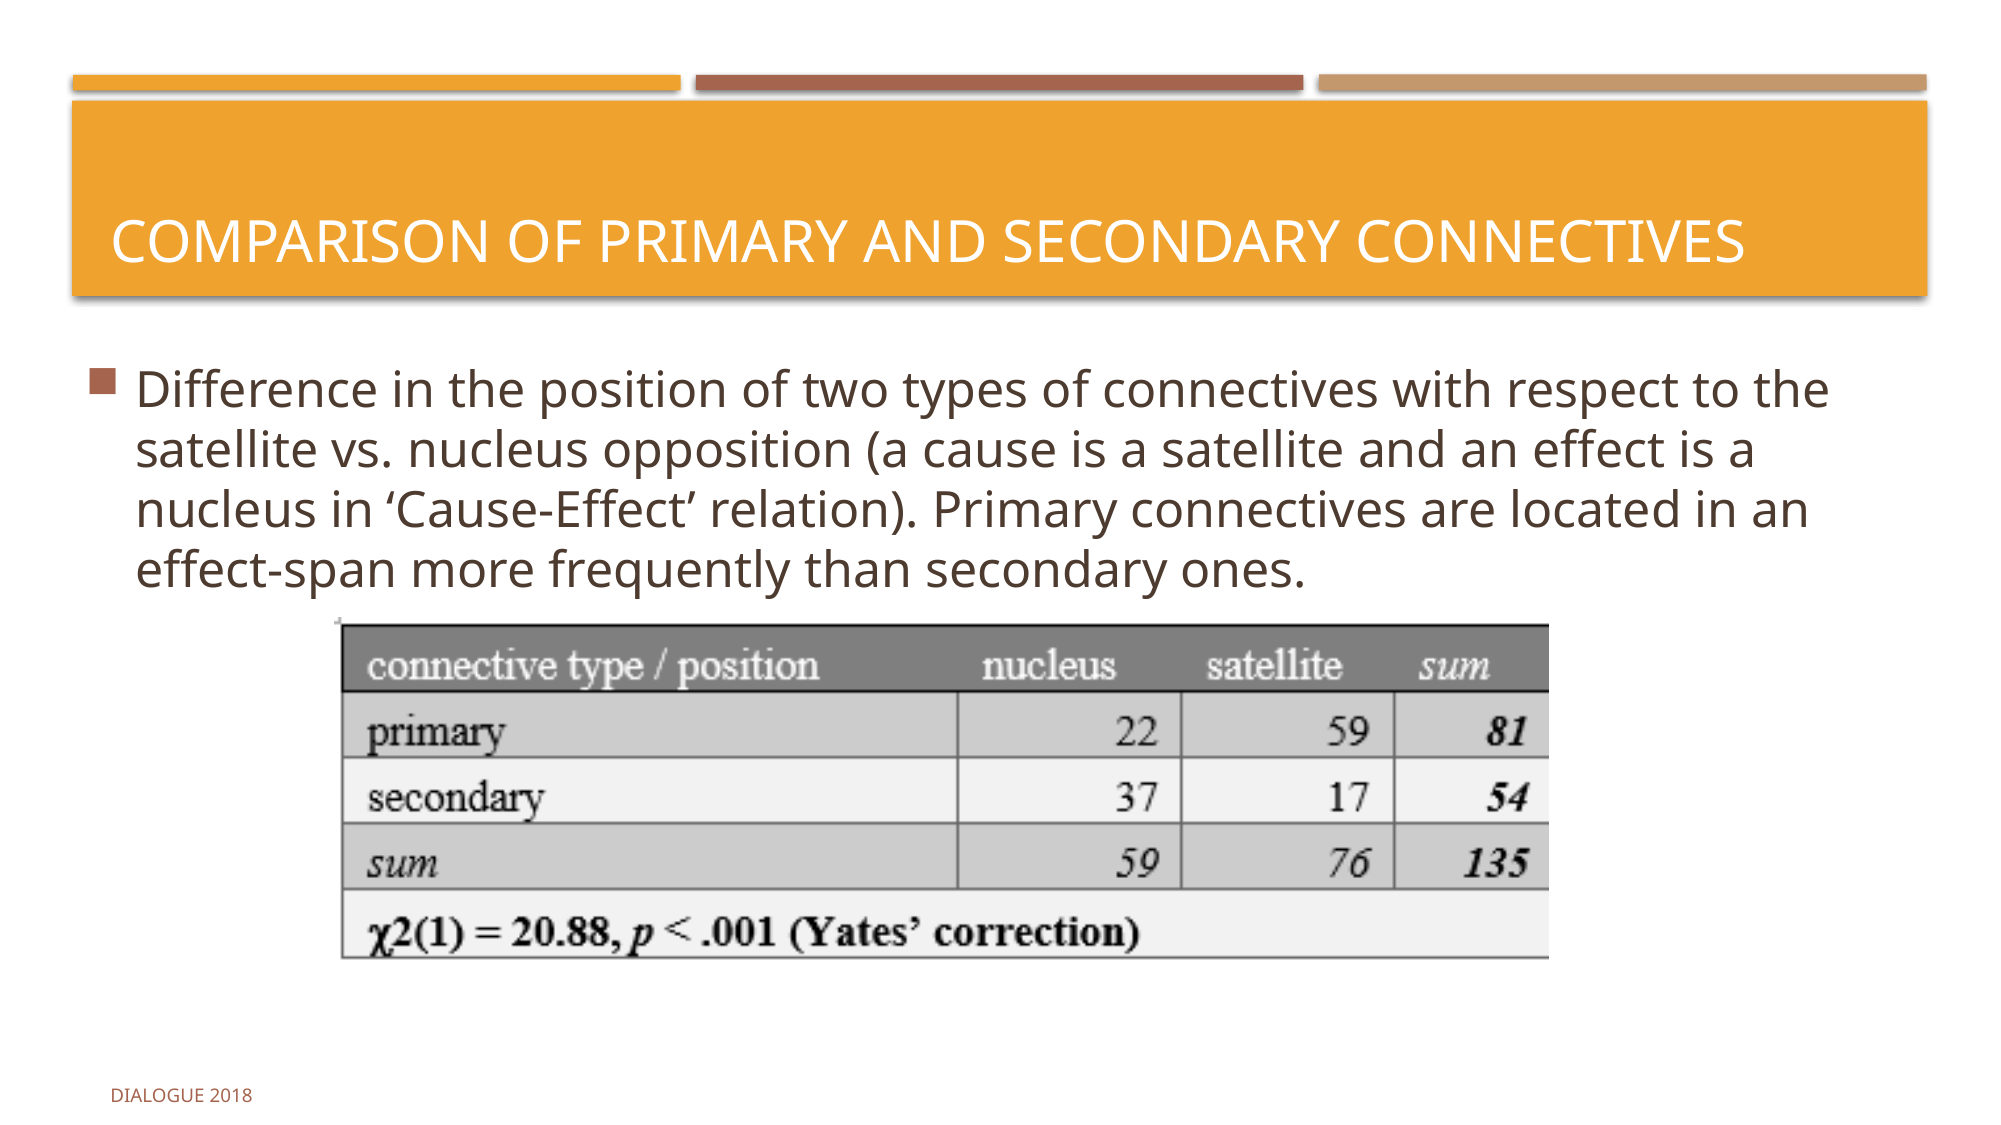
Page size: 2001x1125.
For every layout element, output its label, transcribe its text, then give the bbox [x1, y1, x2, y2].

title Comparison of Primary and Secondary Connectives [95, 115, 1905, 282]
list Difference in the position of two types of connectives with respect to the satellite vs. nucleus opposition (a cause is a satellite and an effect is a nucleus in ‘Cause-Effect’ relation). Primary connectives are located in an effect-span more frequently than secondary ones. [69, 350, 1880, 954]
footer Dialogue 2018 [95, 1065, 1230, 1125]
picture [334, 617, 1550, 966]
